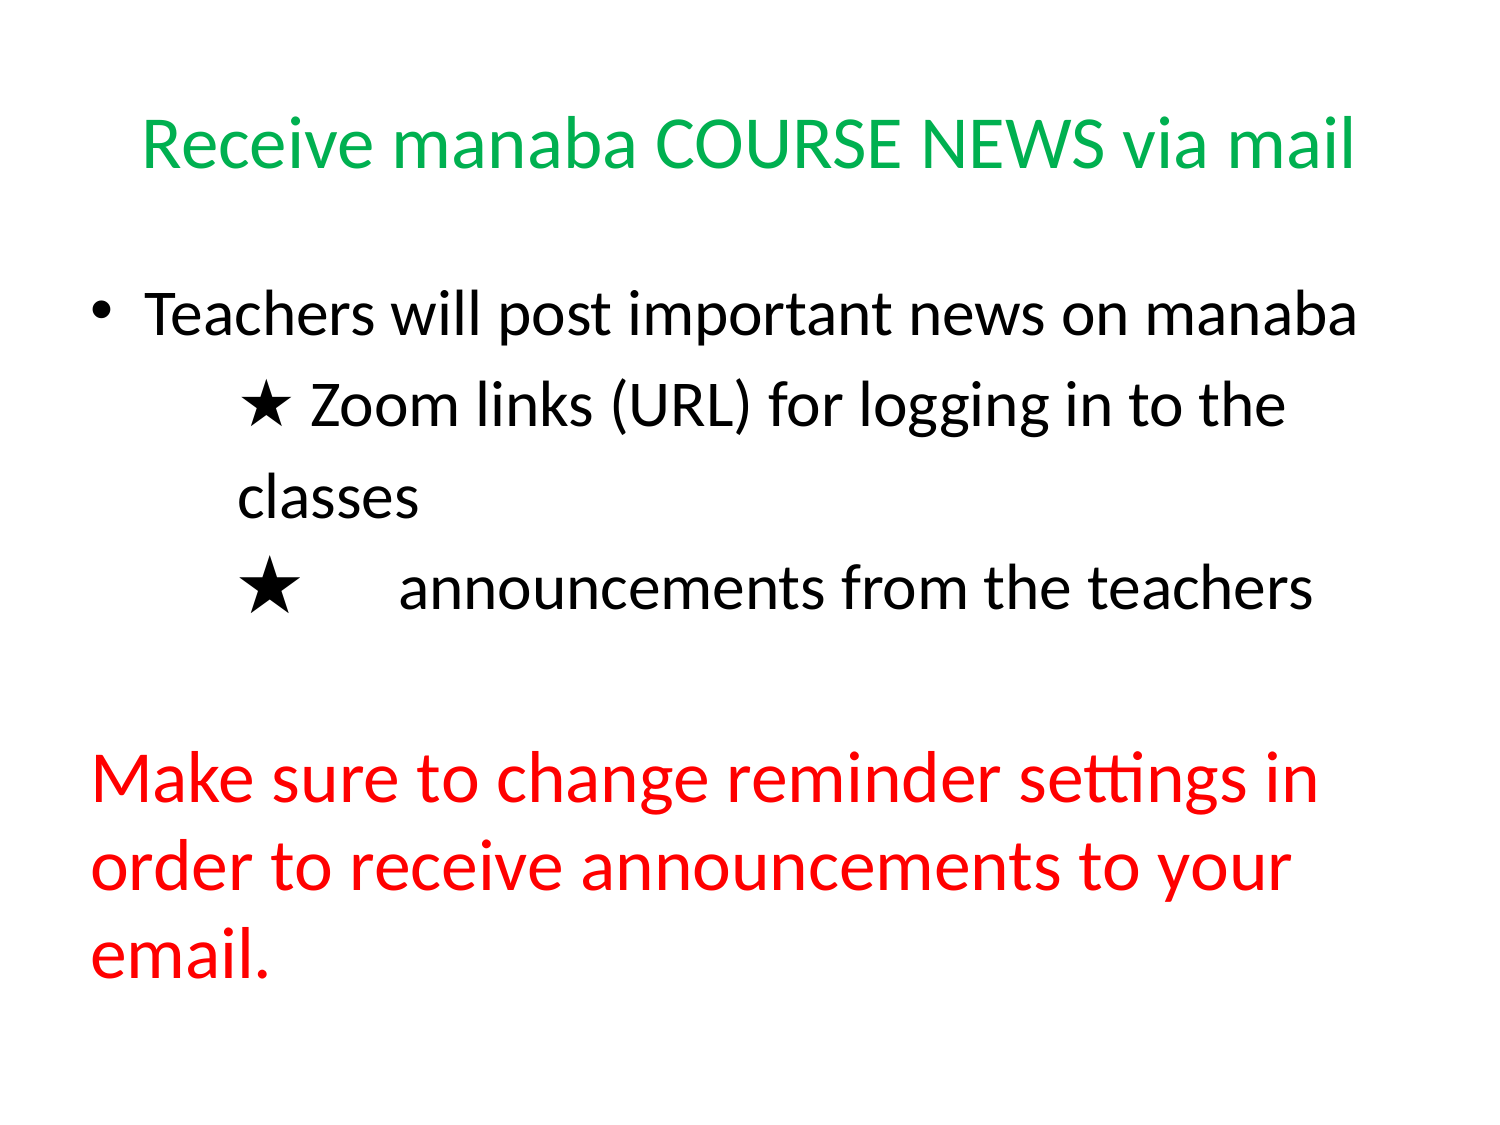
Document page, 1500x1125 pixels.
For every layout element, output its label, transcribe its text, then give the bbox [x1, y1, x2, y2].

title Receive manaba COURSE NEWS via mail [75, 45, 1425, 233]
list Teachers will post important news on manaba ★ Zoom links (URL) for logging in to the classes ★ announcements from the teachers Make sure to change reminder settings in order to receive announcements to your email. [75, 262, 1425, 1005]
